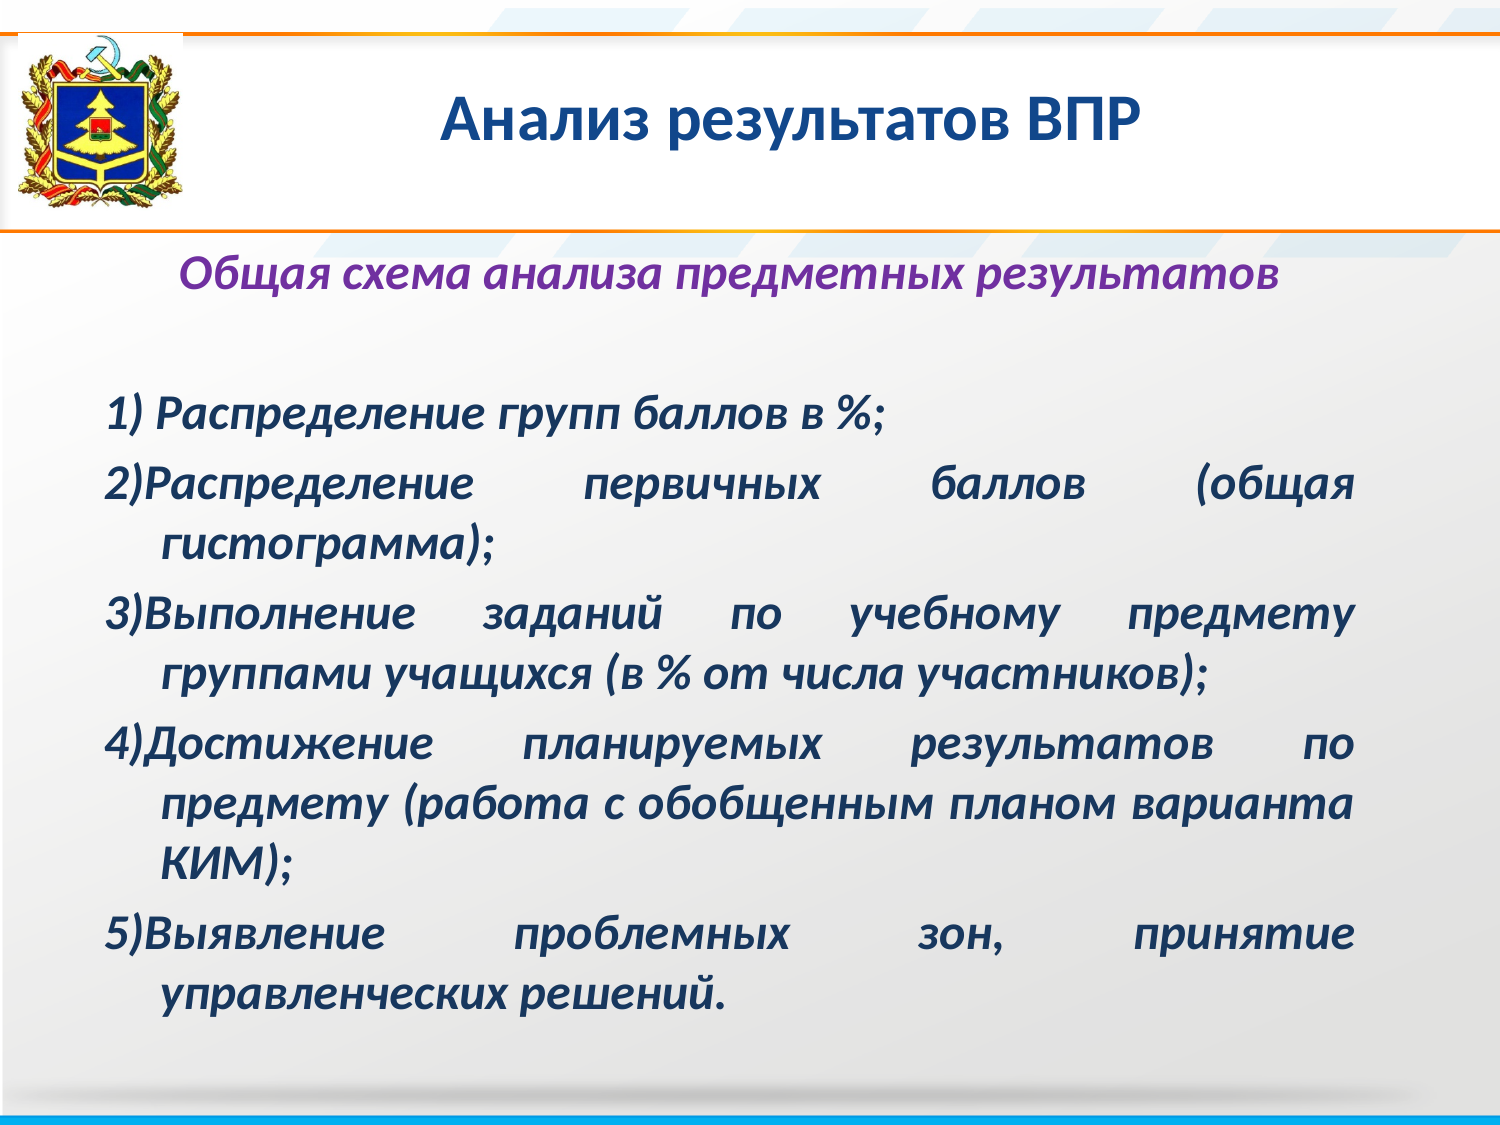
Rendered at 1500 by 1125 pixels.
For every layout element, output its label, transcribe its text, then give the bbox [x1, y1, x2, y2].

list Общая схема анализа предметных результатов 1) Распределение групп баллов в %; 2)Распределение первичных баллов (общая гистограмма); 3)Выполнение заданий по учебному предмету группами учащихся (в % от числа участников); 4)Достижение планируемых результатов по предмету (работа с обобщенным планом варианта КИМ); 5)Выявление проблемных зон, принятие управленческих решений. [88, 231, 1371, 1032]
picture [0, 0, 1500, 1115]
title Анализ результатов ВПР [289, 66, 1294, 197]
